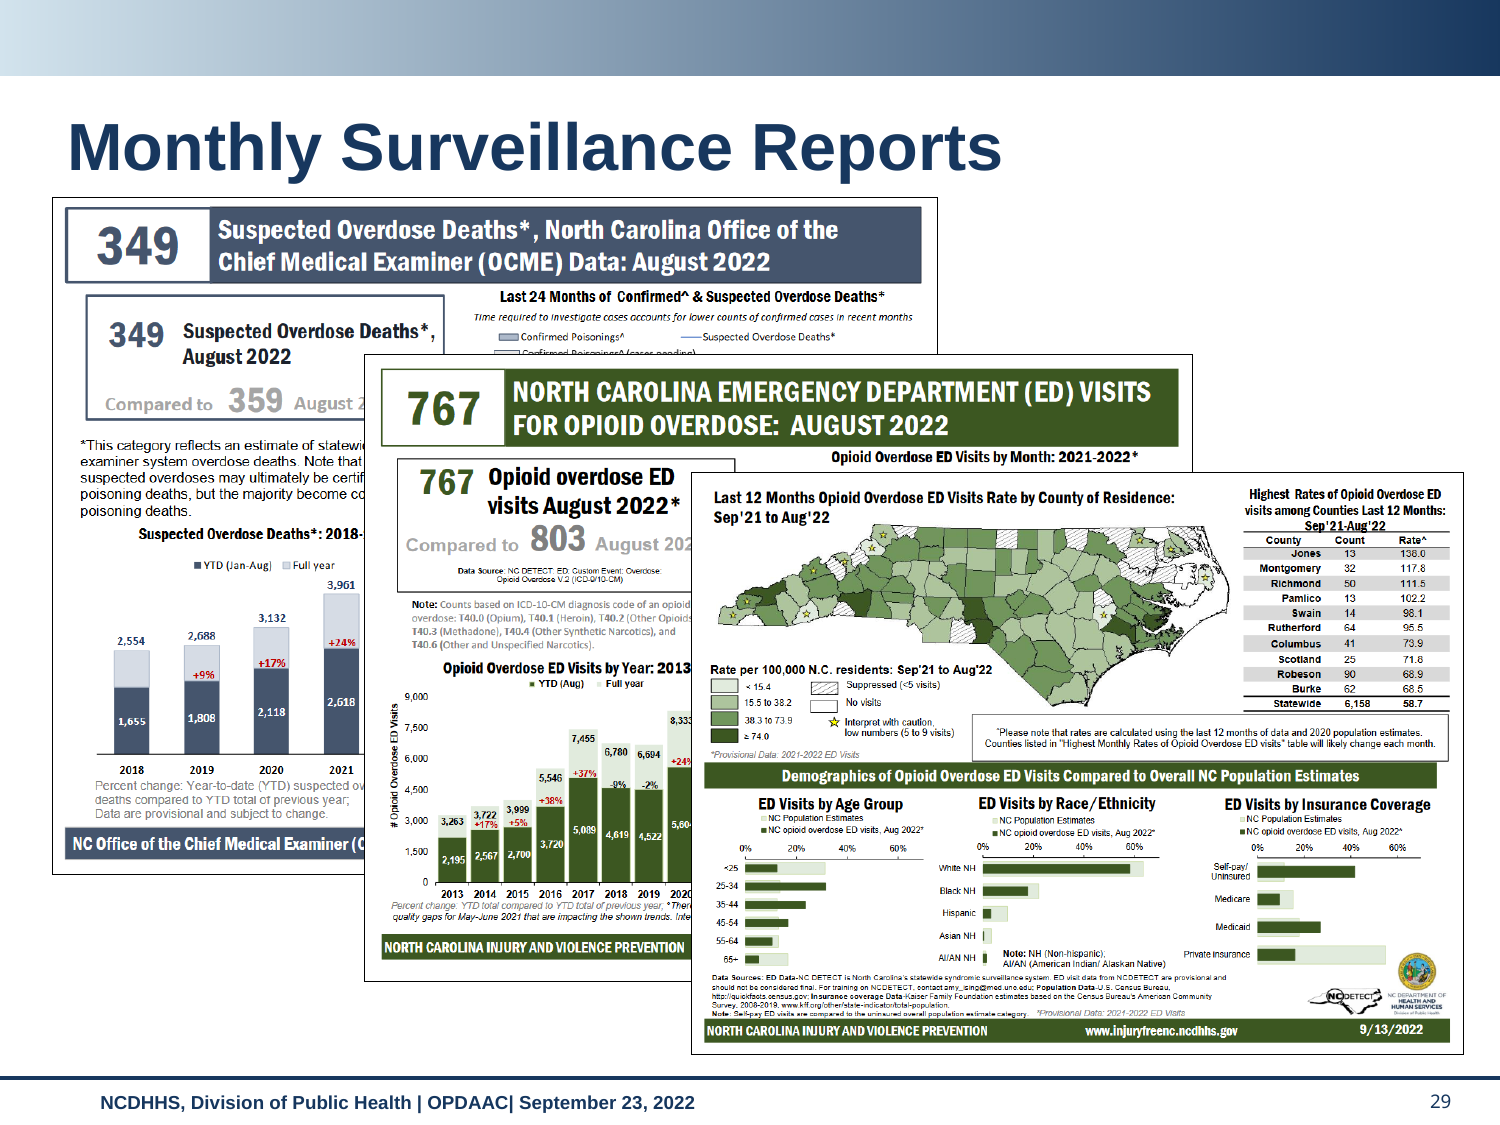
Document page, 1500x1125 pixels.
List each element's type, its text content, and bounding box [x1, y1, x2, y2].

picture [52, 197, 1464, 1055]
title Monthly Surveillance Reports [52, 104, 1340, 195]
